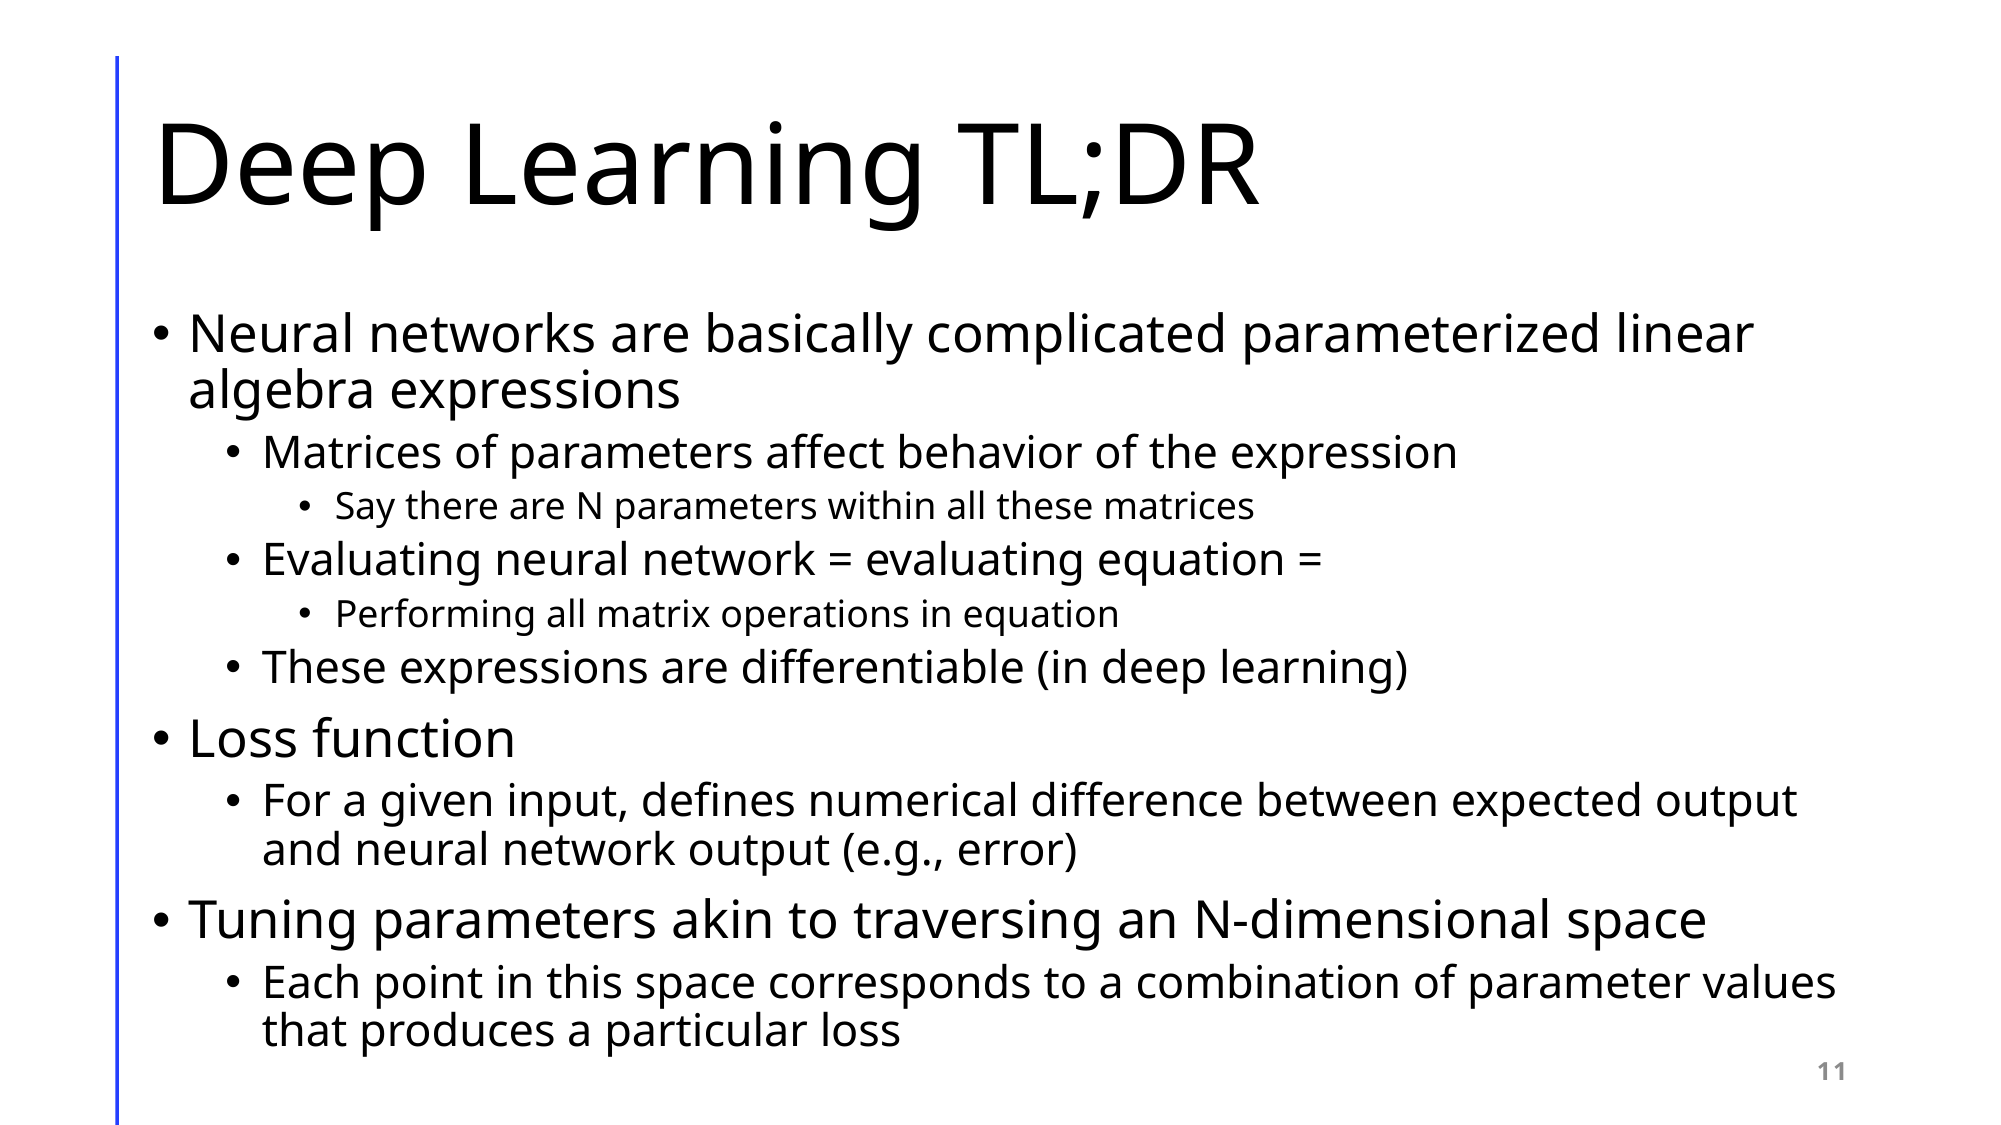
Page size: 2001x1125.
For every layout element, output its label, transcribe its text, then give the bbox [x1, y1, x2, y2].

slide_number 11 [1412, 1042, 1863, 1103]
title Deep Learning TL;DR [137, 59, 1863, 278]
